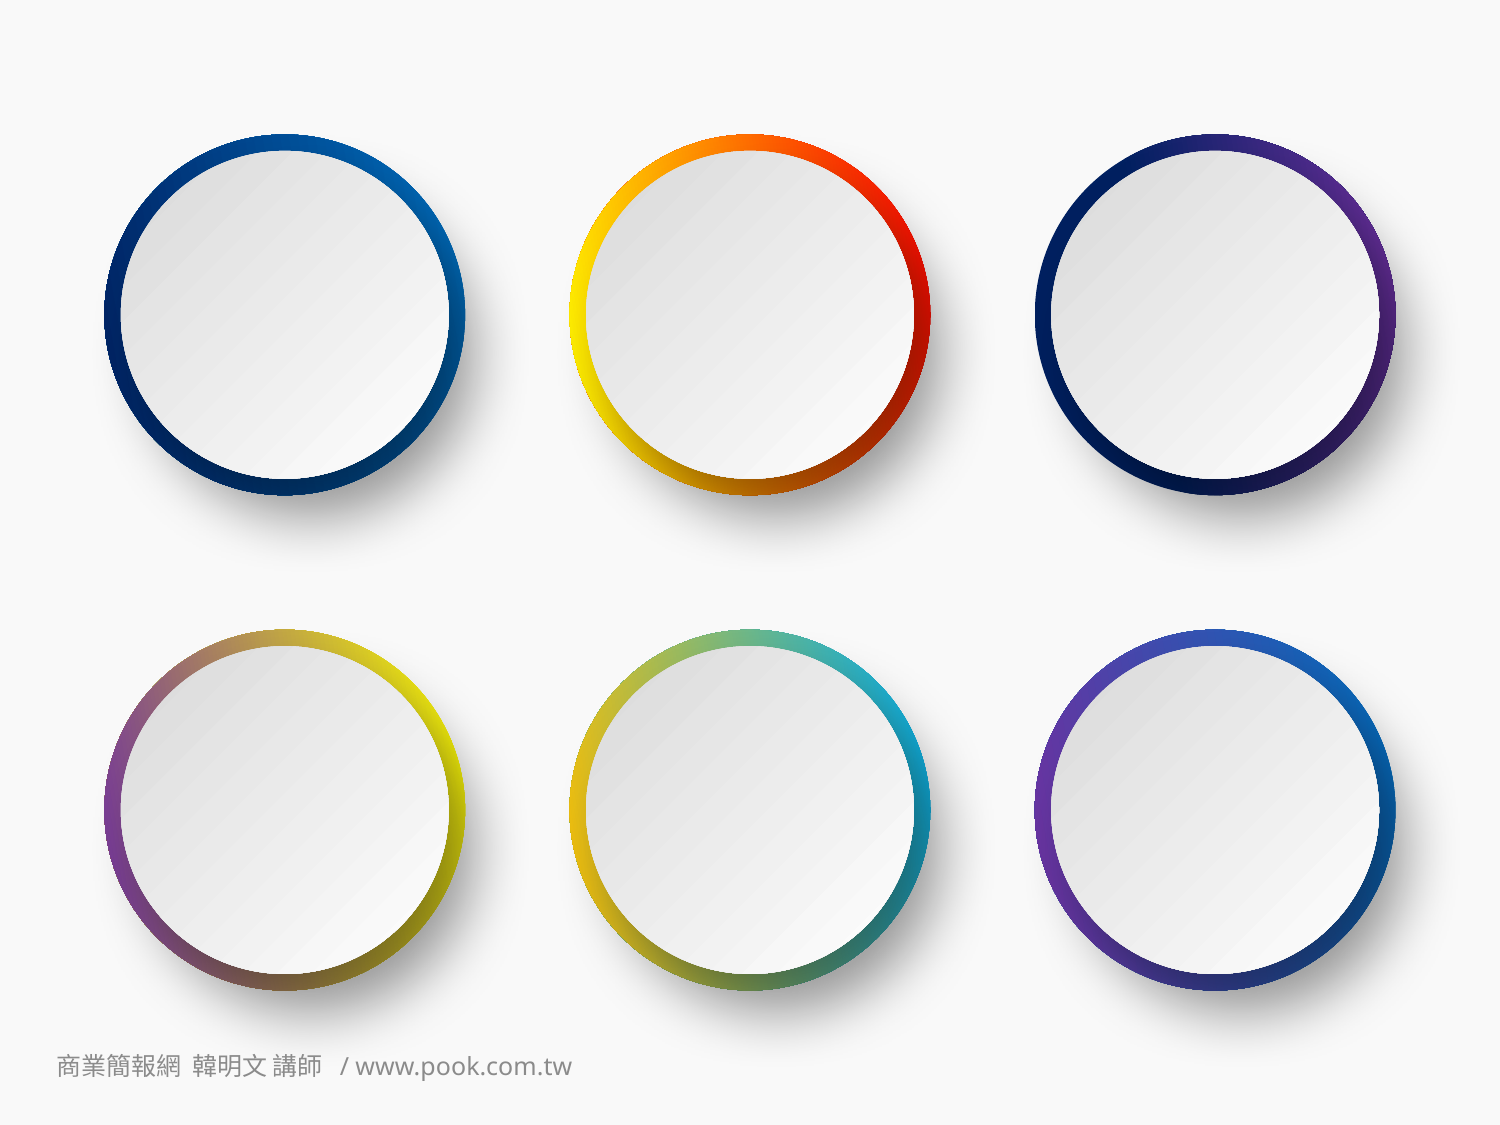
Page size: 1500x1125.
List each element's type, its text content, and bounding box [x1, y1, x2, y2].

text_box [1032, 627, 1319, 858]
text_box [102, 132, 389, 360]
text_box [1049, 644, 1382, 977]
footer 商業簡報網 韓明文 講師 / www.pook.com.tw [28, 1035, 601, 1096]
text_box [118, 644, 451, 977]
text_box [583, 148, 916, 481]
text_box [567, 627, 857, 855]
text_box [583, 644, 916, 977]
text_box [118, 148, 451, 481]
text_box [1032, 132, 1324, 363]
text_box [1049, 148, 1382, 481]
text_box [102, 627, 389, 856]
text_box [567, 132, 857, 360]
